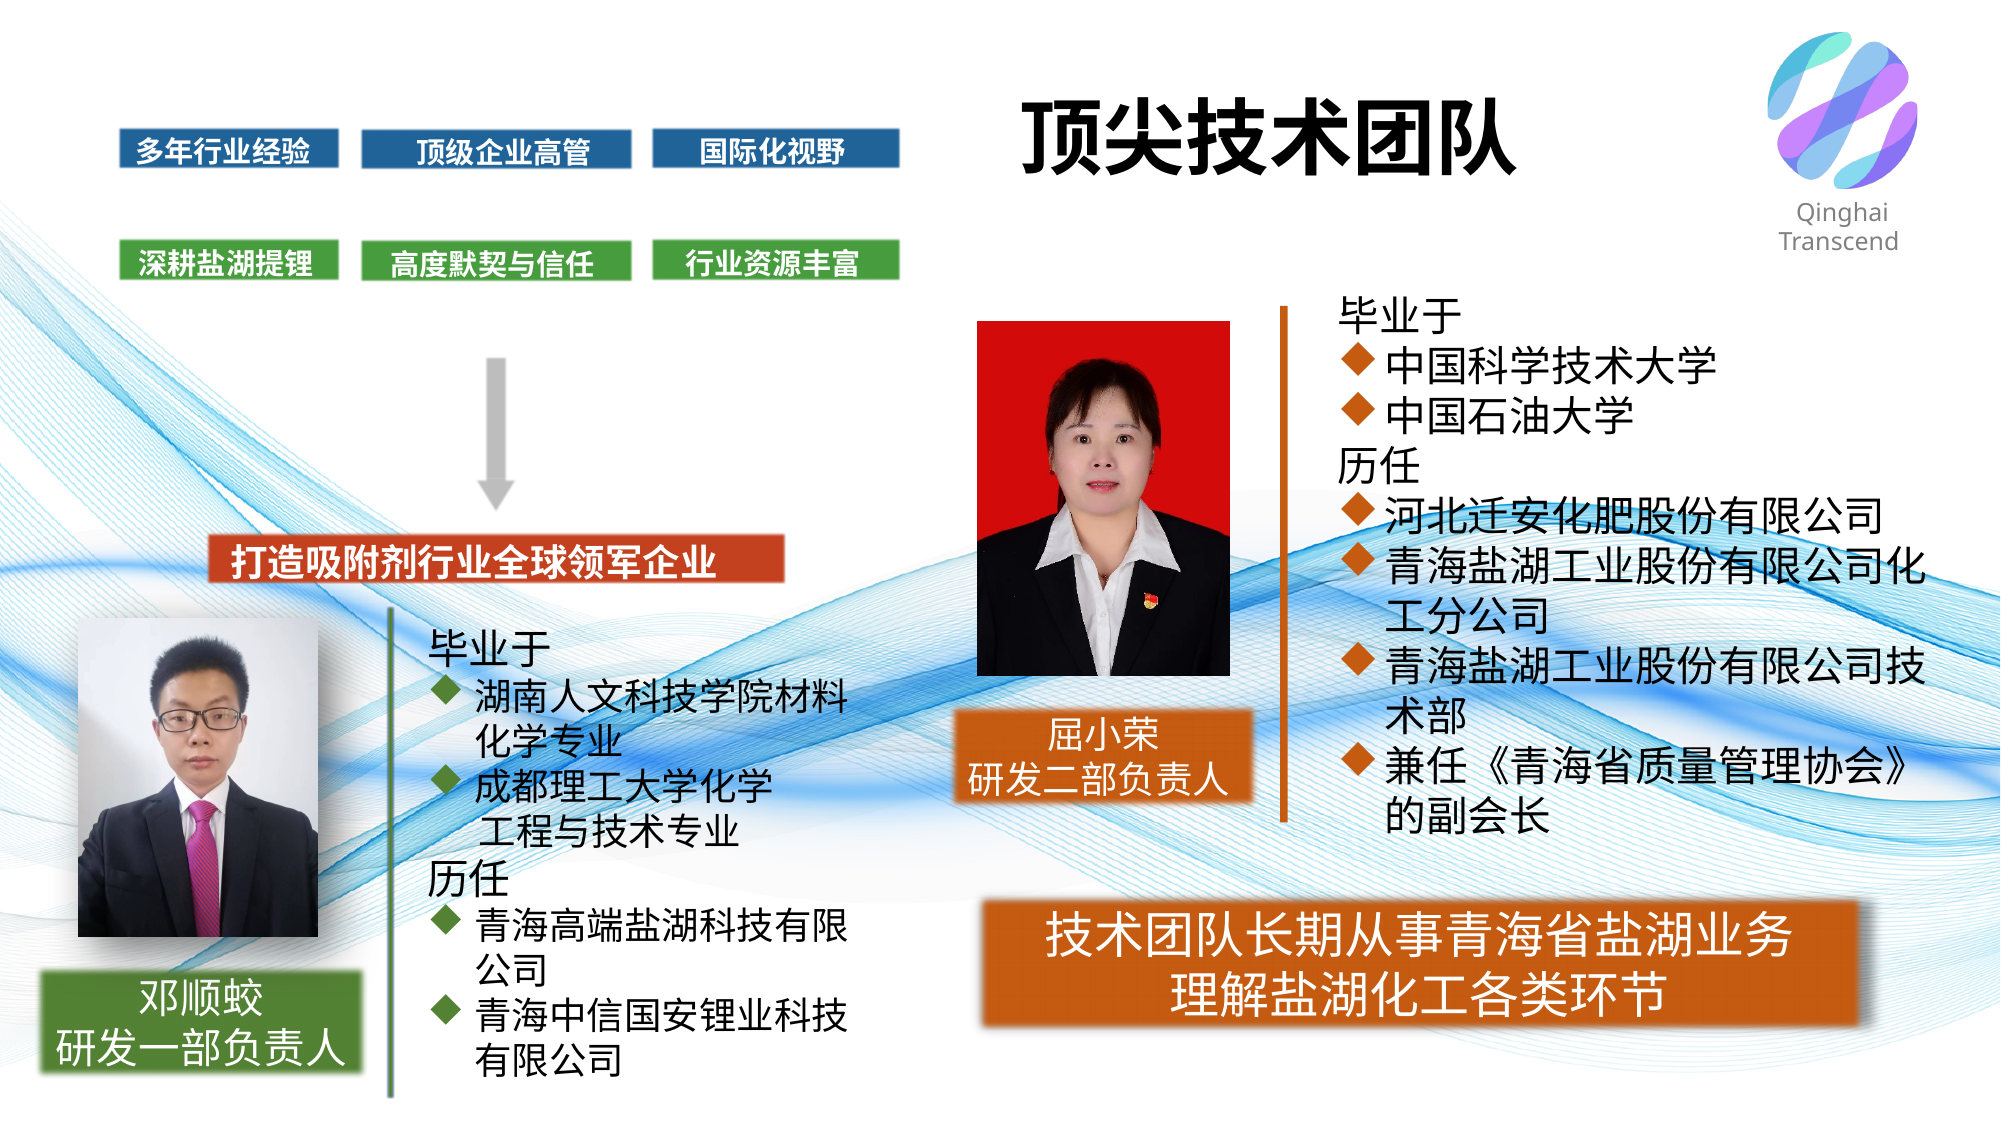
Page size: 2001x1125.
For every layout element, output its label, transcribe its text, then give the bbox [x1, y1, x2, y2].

text_box 屈小荣 研发二部负责人 [958, 713, 1250, 799]
text_box 毕业于 湖南人文科技学院材料化学专业 成都理工大学化学 工程与技术专业 历任 青海高端盐湖科技有限公司 青海中信国安锂业科技有限公司 [412, 615, 897, 1090]
text_box 毕业于 中国科学技术大学 中国石油大学 历任 河北迁安化肥股份有限公司 青海盐湖工业股份有限公司化工分公司 青海盐湖工业股份有限公司技术部 兼任《青海省质量管理协会》的副会长 [1322, 282, 1956, 848]
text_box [1719, 32, 1966, 223]
text_box 技术团队长期从事青海省盐湖业务 理解盐湖化工各类环节 [988, 905, 1854, 1022]
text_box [118, 127, 901, 585]
text_box 邓顺蛟 研发一部负责人 [44, 974, 359, 1071]
text_box [1279, 305, 1289, 823]
text_box 顶尖技术团队 [1004, 78, 1719, 193]
text_box 公司核心竞争优势 [955, 710, 1252, 802]
picture [0, 0, 2001, 1125]
